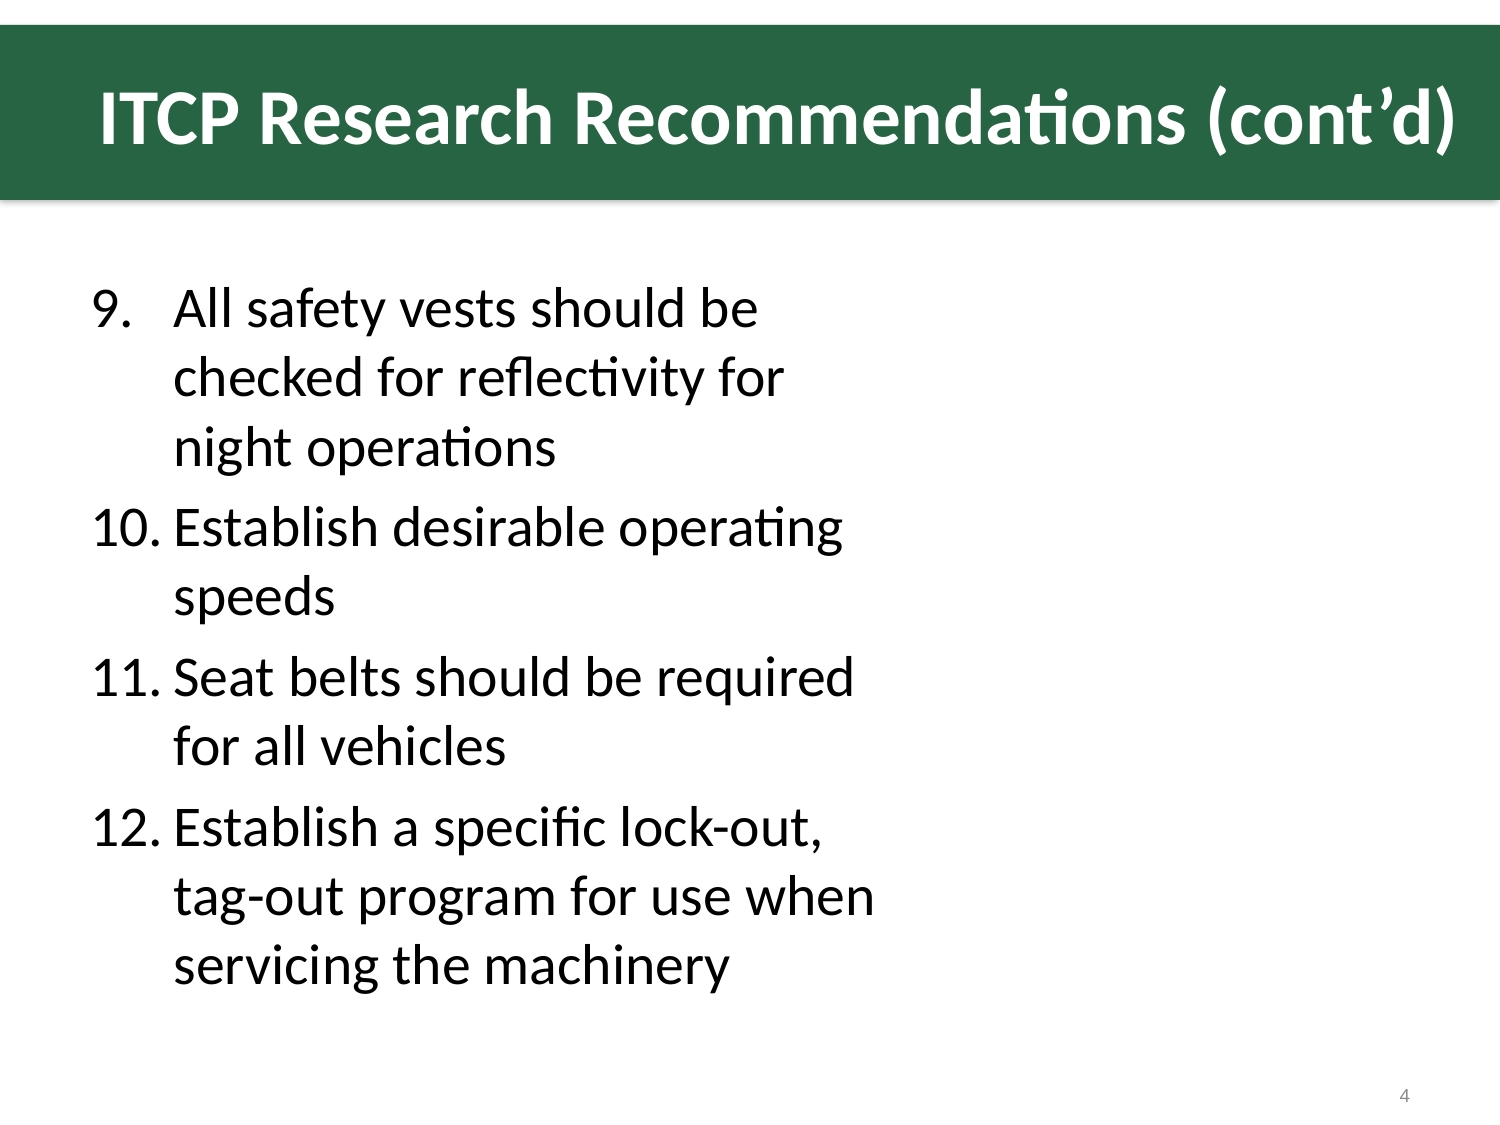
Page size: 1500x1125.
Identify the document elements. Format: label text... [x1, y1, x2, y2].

slide_number 4 [1350, 1065, 1425, 1125]
list All safety vests should be checked for reflectivity for night operations Establish desirable operating speeds Seat belts should be required for all vehicles Establish a specific lock-out, tag-out program for use when servicing the machinery [75, 262, 913, 1005]
title ITCP Research Recommendations (cont’d) [24, 24, 1475, 200]
